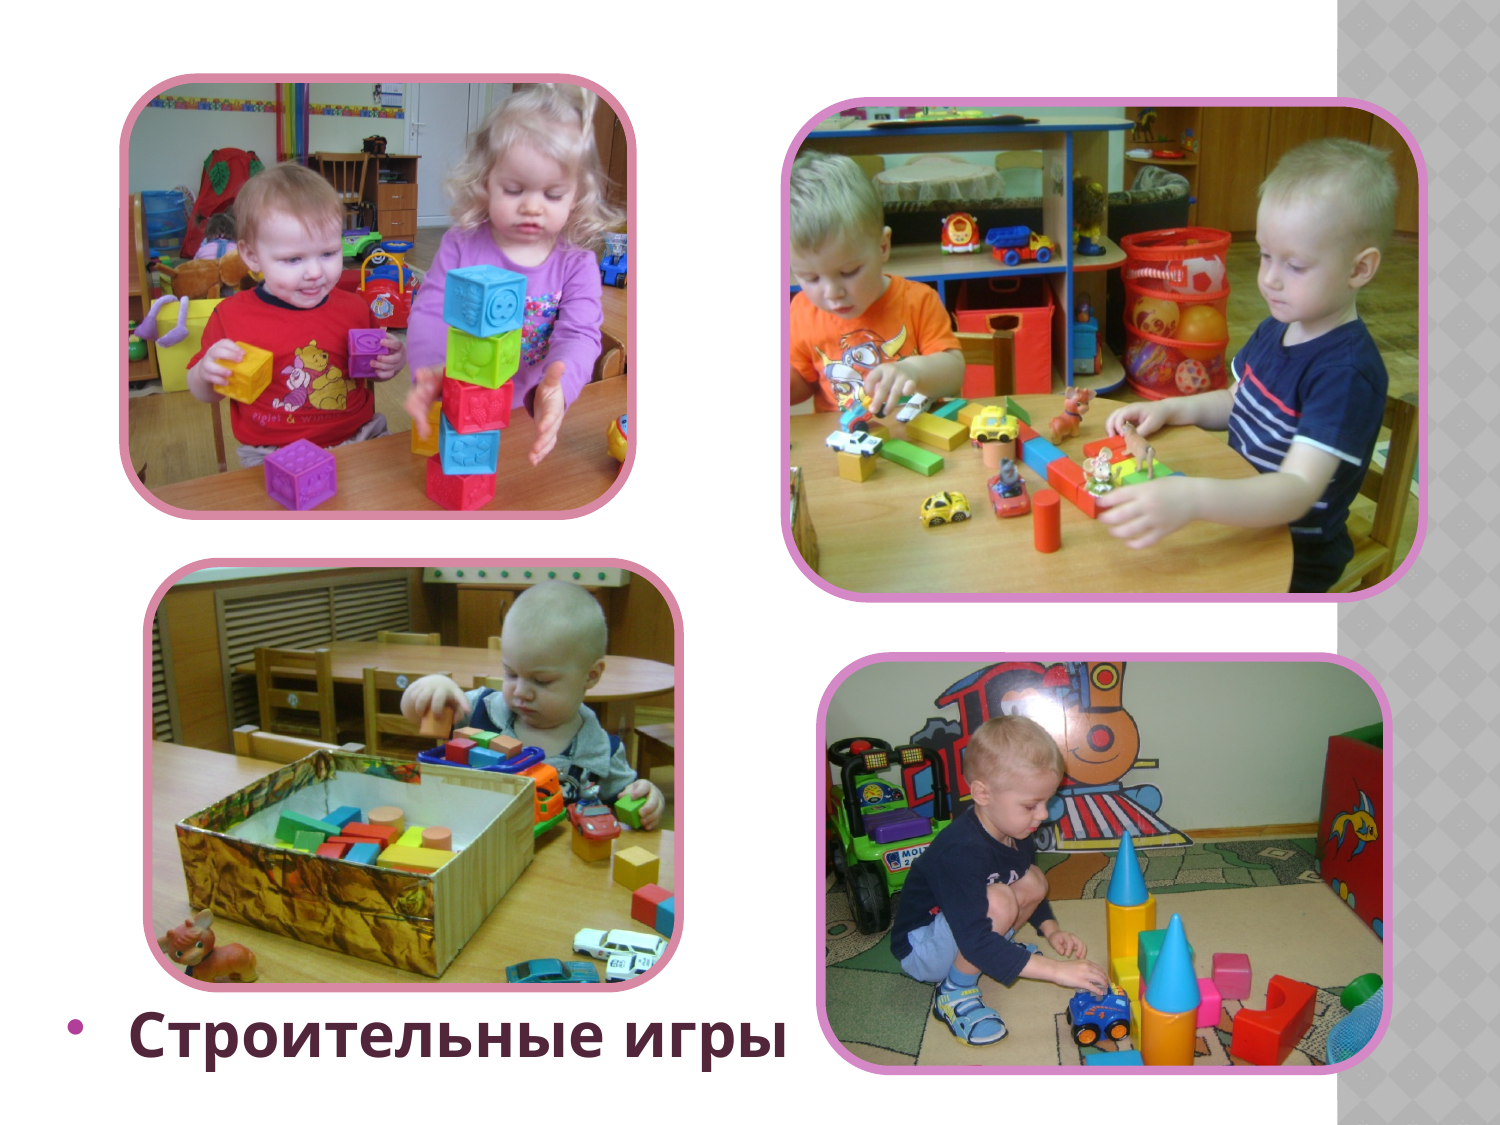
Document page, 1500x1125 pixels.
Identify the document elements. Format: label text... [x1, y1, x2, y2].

picture [784, 101, 1424, 599]
list Строительные игры [53, 987, 809, 1094]
picture [123, 77, 633, 516]
picture [147, 562, 680, 989]
picture [820, 656, 1389, 1071]
